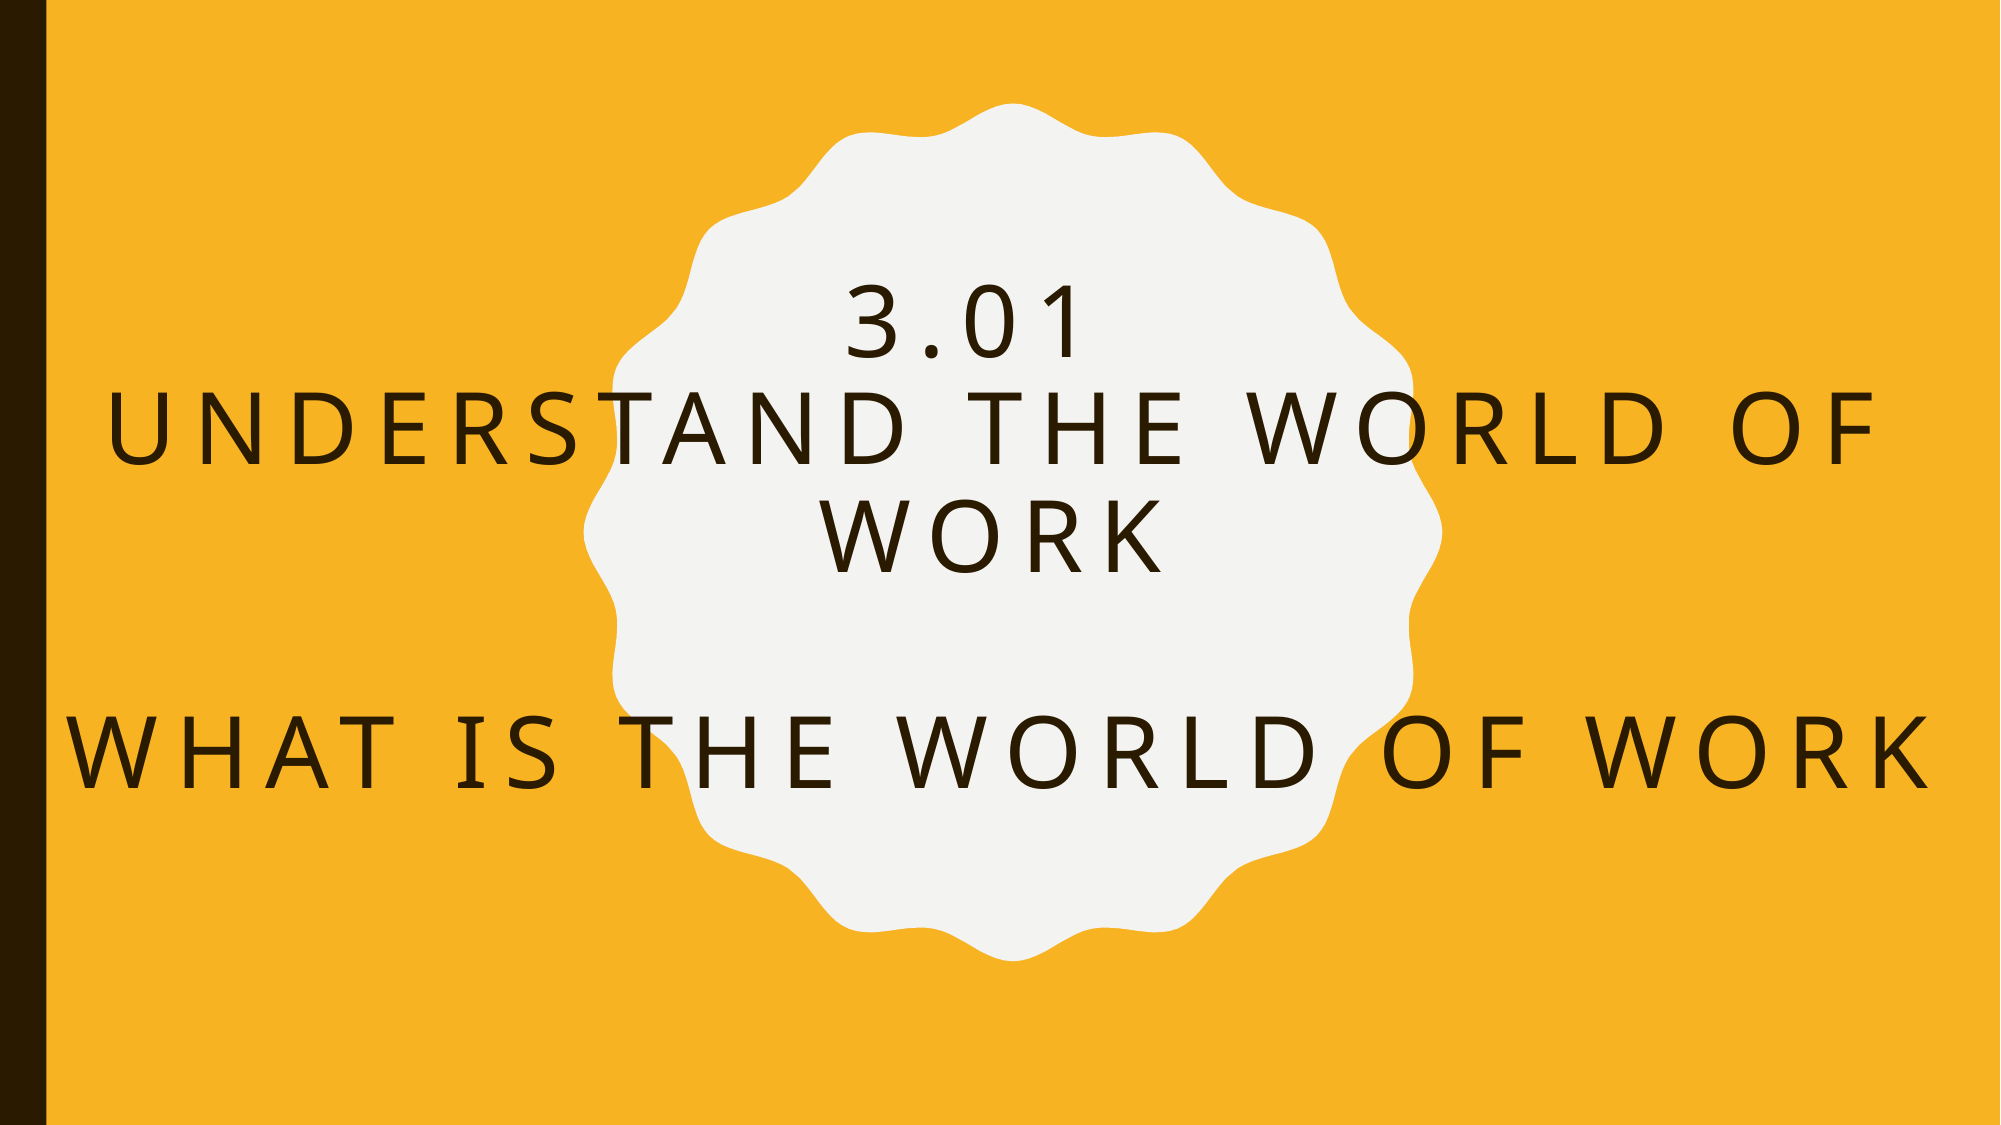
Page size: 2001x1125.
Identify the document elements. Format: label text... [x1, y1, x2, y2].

title 3.01 Understand the world of work What Is the World of Work [47, 180, 1950, 902]
